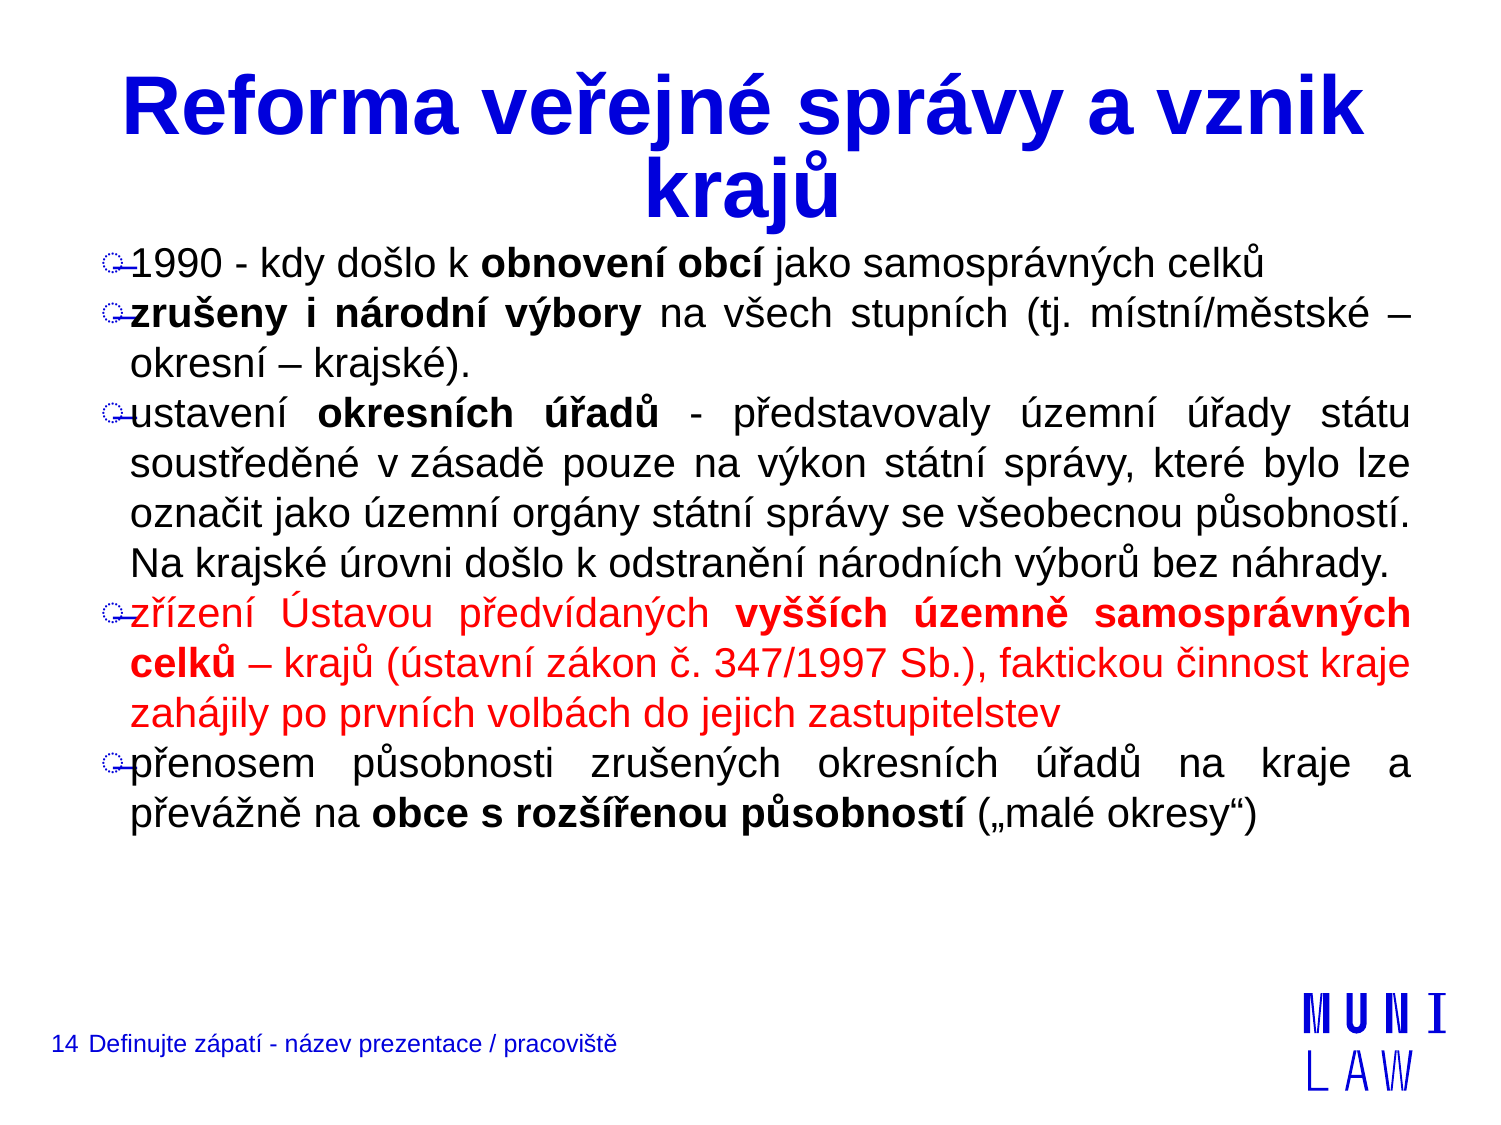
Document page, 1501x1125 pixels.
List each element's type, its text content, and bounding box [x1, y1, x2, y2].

slide_number 14 [50, 1021, 82, 1063]
title Reforma veřejné správy a vznik krajů [81, 67, 1406, 142]
list 1990 - kdy došlo k obnovení obcí jako samosprávných celků zrušeny i národní výbory na všech stupních (tj. místní/městské – okresní – krajské). ustavení okresních úřadů - představovaly územní úřady státu soustředěné v zásadě pouze na výkon státní správy, které bylo lze označit jako územní orgány státní správy se všeobecnou působností. Na krajské úrovni došlo k odstranění národních výborů bez náhrady. zřízení Ústavou předvídaných vyšších územně samosprávných celků – krajů (ústavní zákon č. 347/1997 Sb.), faktickou činnost kraje zahájily po prvních volbách do jejich zastupitelstev přenosem působnosti zrušených okresních úřadů na kraje a převážně na obce s rozšířenou působností („malé okresy“) [88, 235, 1412, 957]
footer Definujte zápatí - název prezentace / pracoviště [88, 1021, 1064, 1063]
